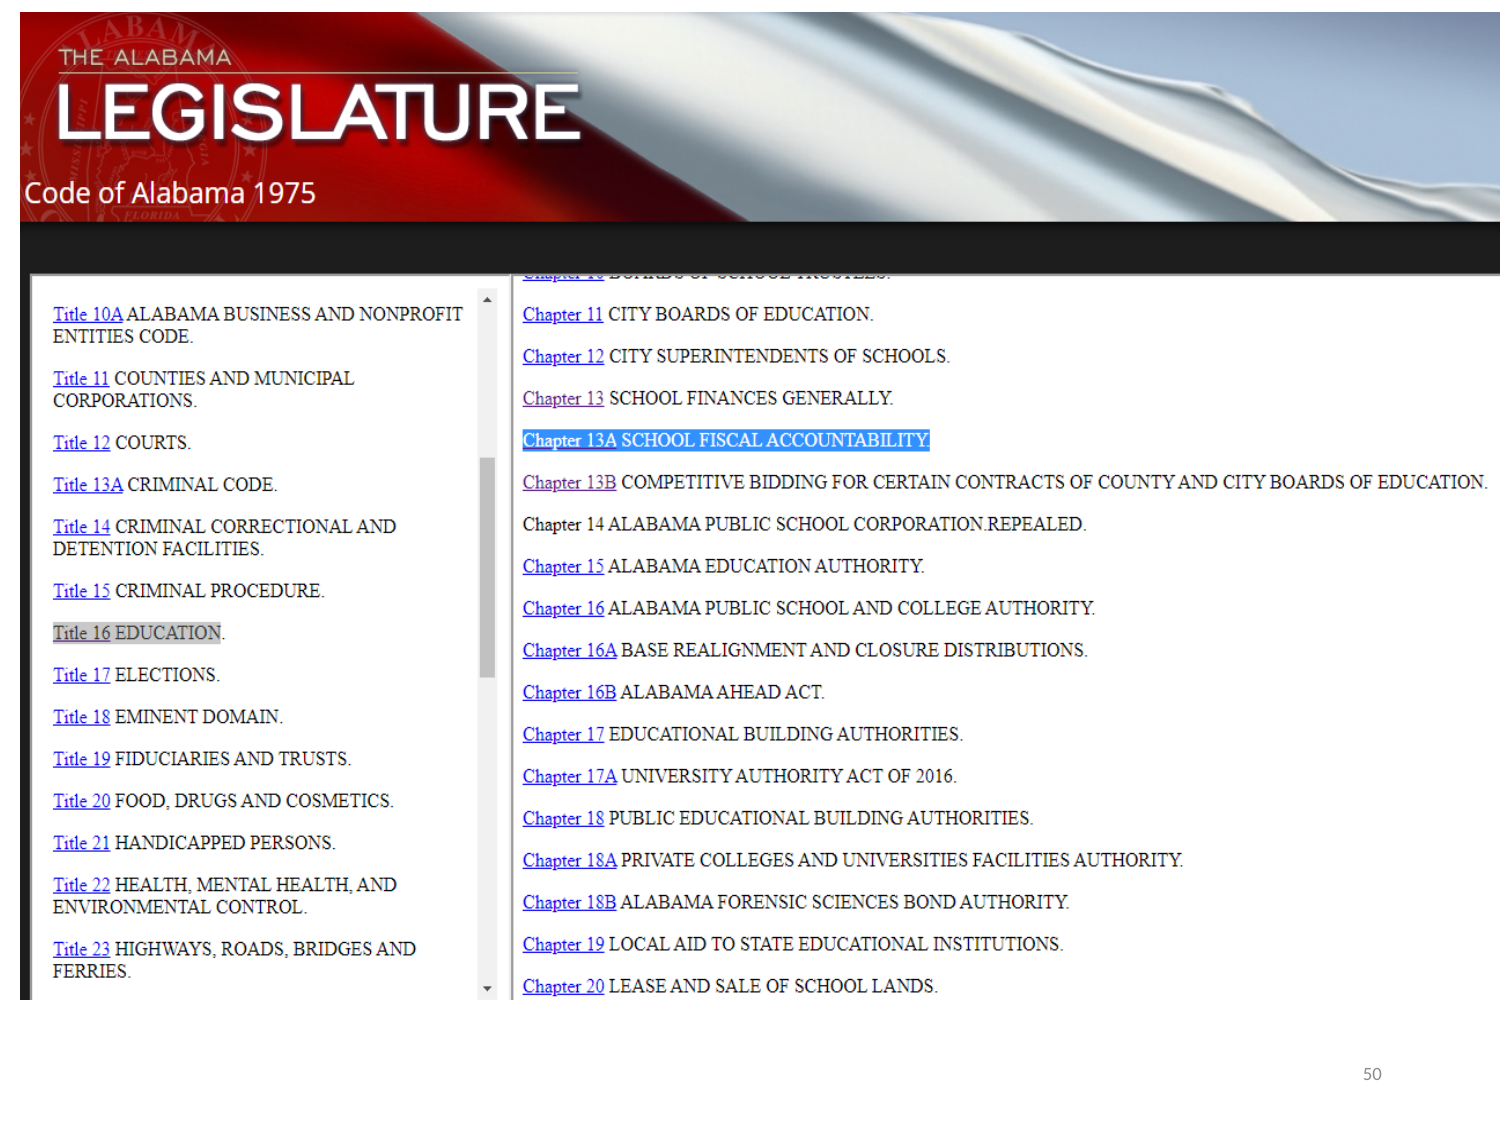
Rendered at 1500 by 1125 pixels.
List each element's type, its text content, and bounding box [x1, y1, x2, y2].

picture [19, 12, 1500, 1000]
slide_number 50 [1059, 1042, 1397, 1103]
